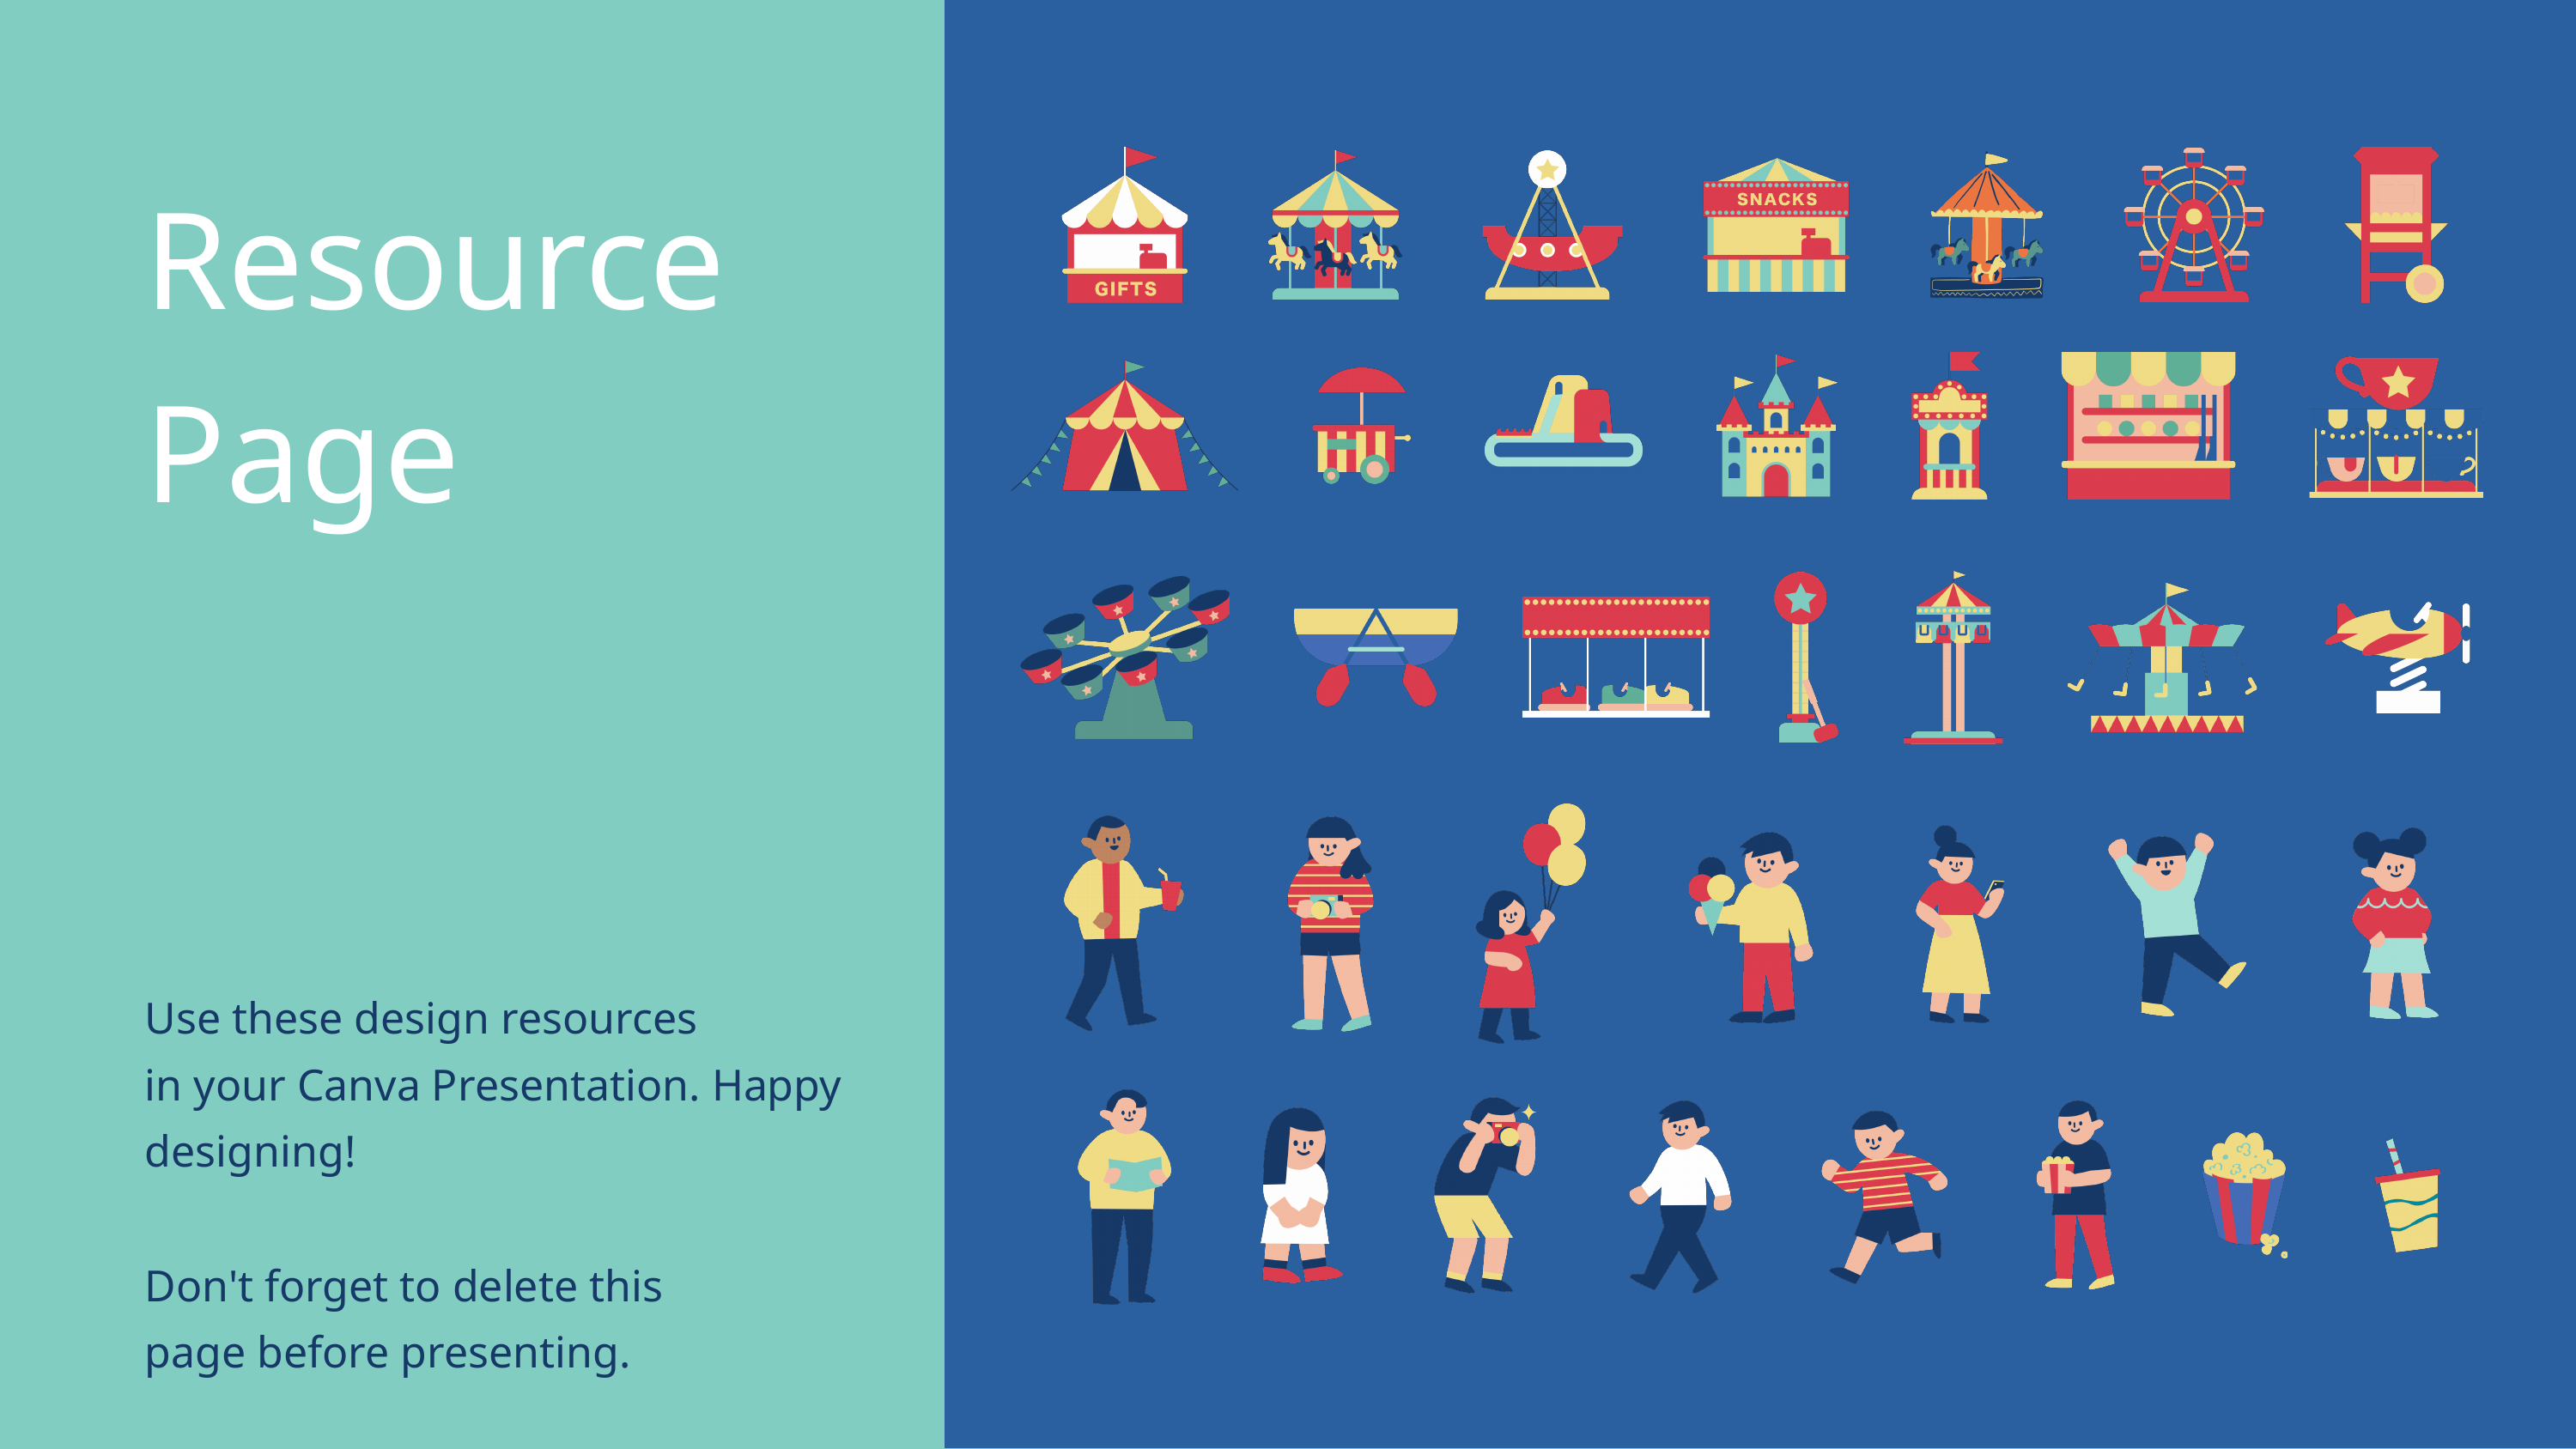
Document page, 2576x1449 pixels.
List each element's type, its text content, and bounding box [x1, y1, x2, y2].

text_box Use these design resources in your Canva Presentation. Happy designing! Don't forget to delete this page before presenting. [144, 975, 858, 1377]
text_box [945, 0, 2576, 1449]
text_box Resource Page [144, 143, 858, 530]
